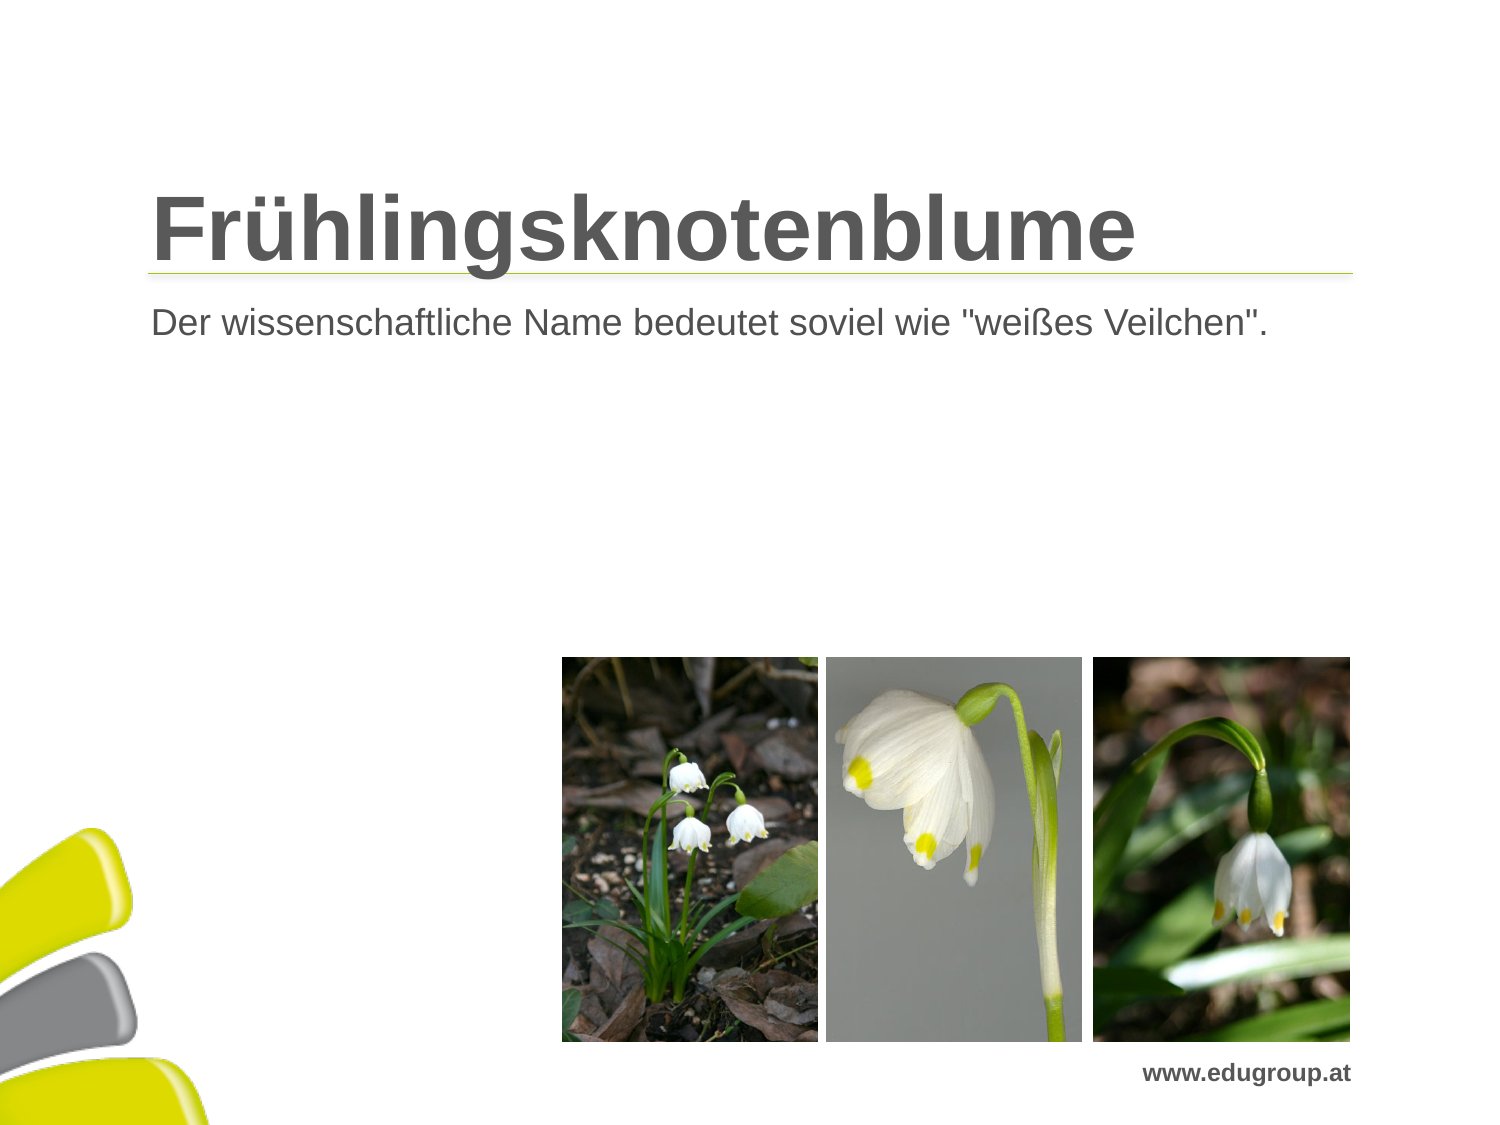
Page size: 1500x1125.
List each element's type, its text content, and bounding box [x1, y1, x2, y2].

list Der wissenschaftliche Name bedeutet soviel wie "weißes Veilchen". [135, 290, 1353, 539]
picture [0, 828, 213, 1125]
title Frühlingsknotenblume [136, 160, 1188, 290]
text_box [561, 657, 1350, 1042]
